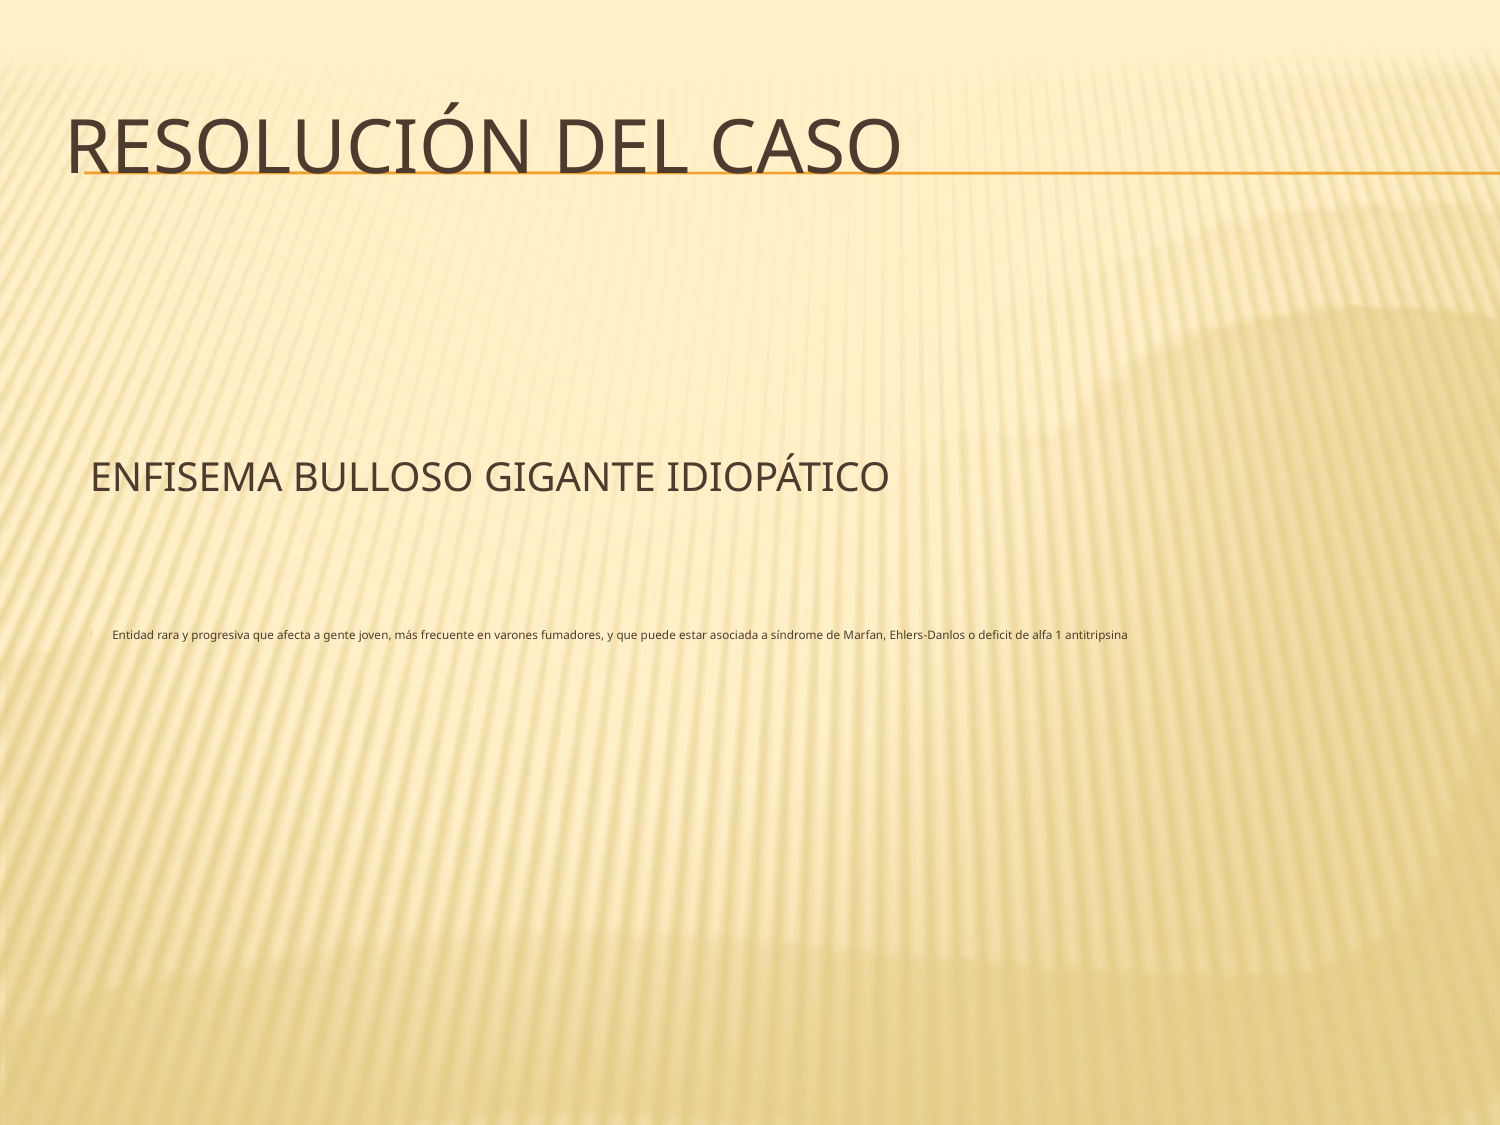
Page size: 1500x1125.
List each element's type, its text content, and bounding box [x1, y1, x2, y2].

title Resolución del caso [50, 75, 1475, 213]
list ENFISEMA BULLOSO GIGANTE IDIOPÁTICO Entidad rara y progresiva que afecta a gente joven, más frecuente en varones fumadores, y que puede estar asociada a síndrome de Marfan, Ehlers-Danlos o deficit de alfa 1 antitripsina [75, 444, 1471, 657]
